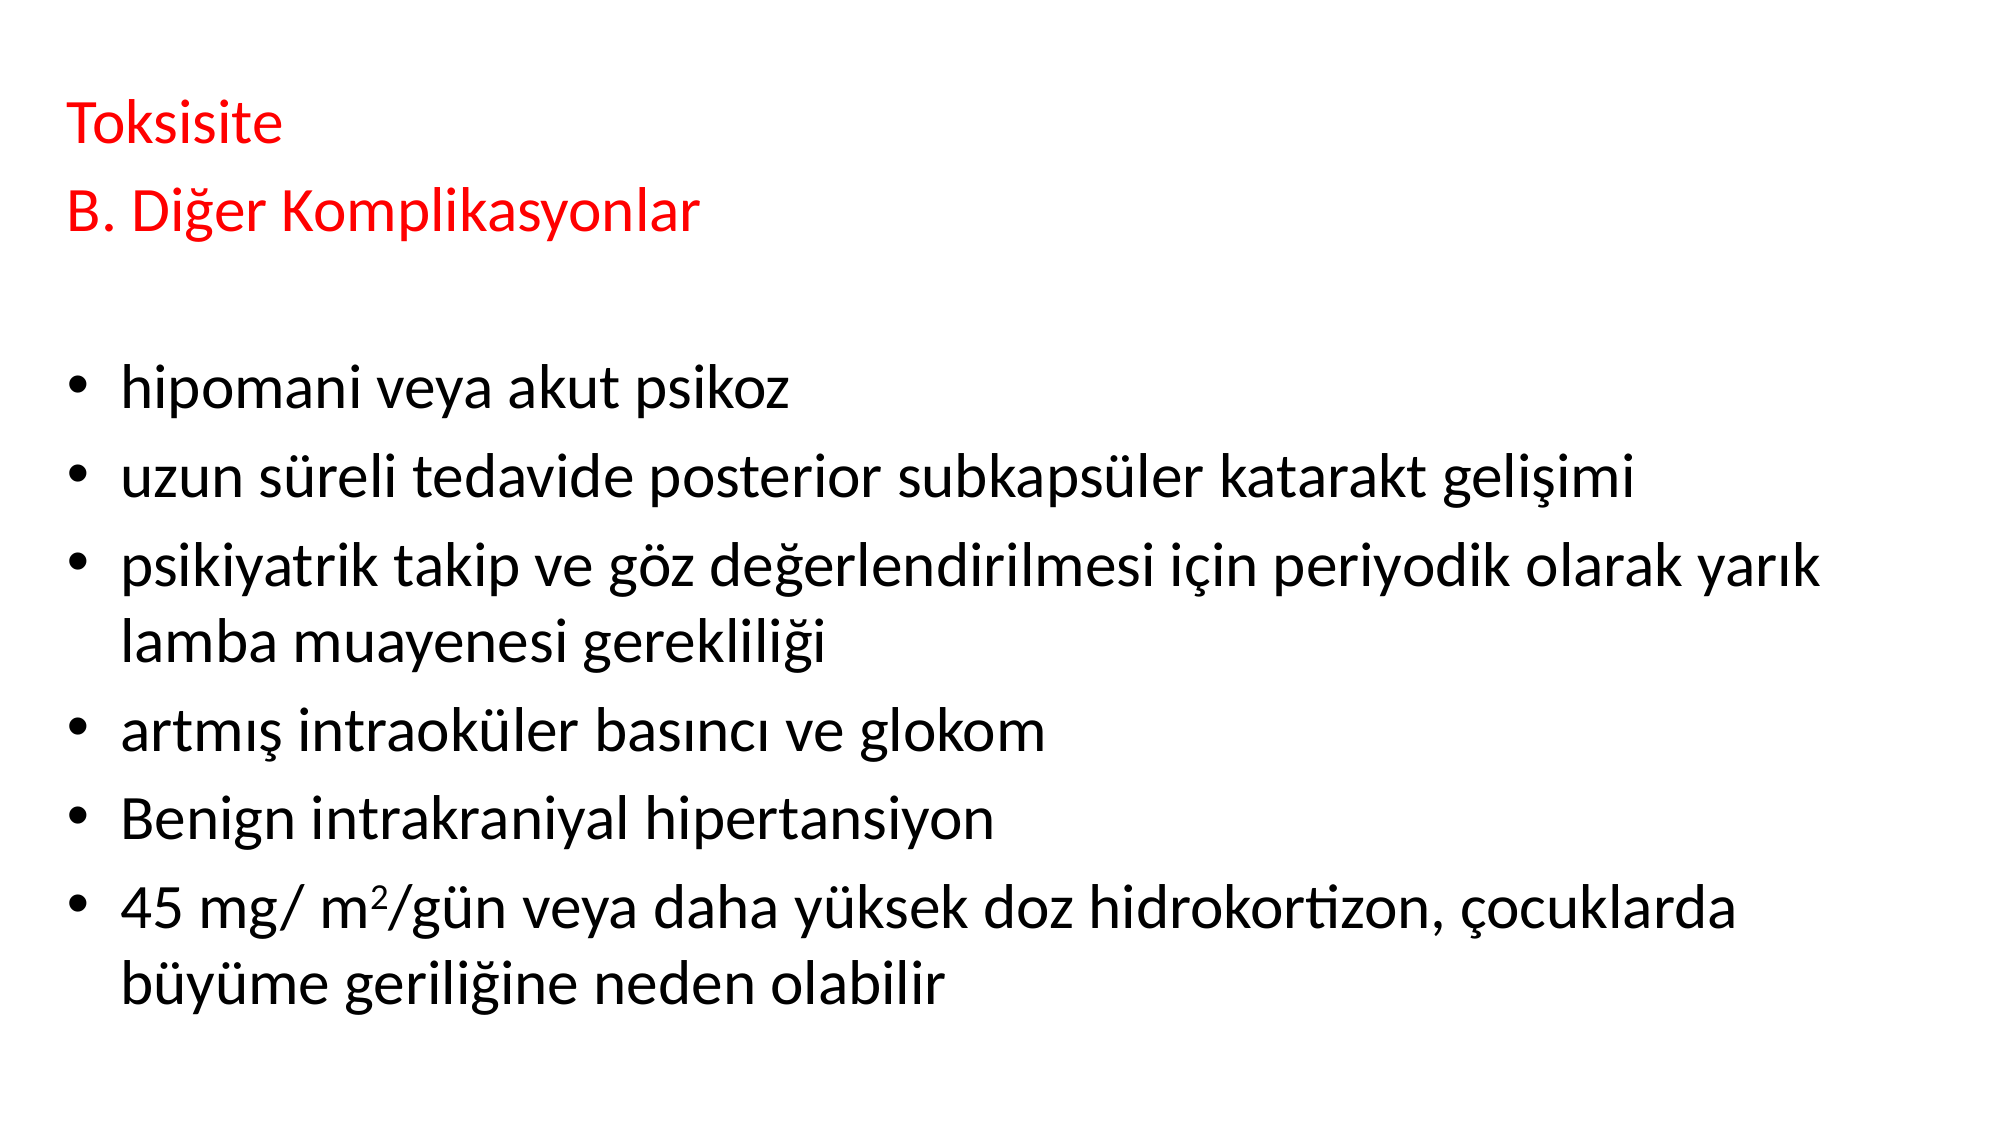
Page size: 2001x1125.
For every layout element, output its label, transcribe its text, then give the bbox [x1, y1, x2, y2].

list Toksisite B. Diğer Komplikasyonlar hipomani veya akut psikoz uzun süreli tedavide posterior subkapsüler katarakt gelişimi psikiyatrik takip ve göz değerlendirilmesi için periyodik olarak yarık lamba muayenesi gerekliliği artmış intraoküler basıncı ve glokom Benign intrakraniyal hipertansiyon 45 mg/ m2/gün veya daha yüksek doz hidrokortizon, çocuklarda büyüme geriliğine neden olabilir [51, 72, 1911, 1033]
